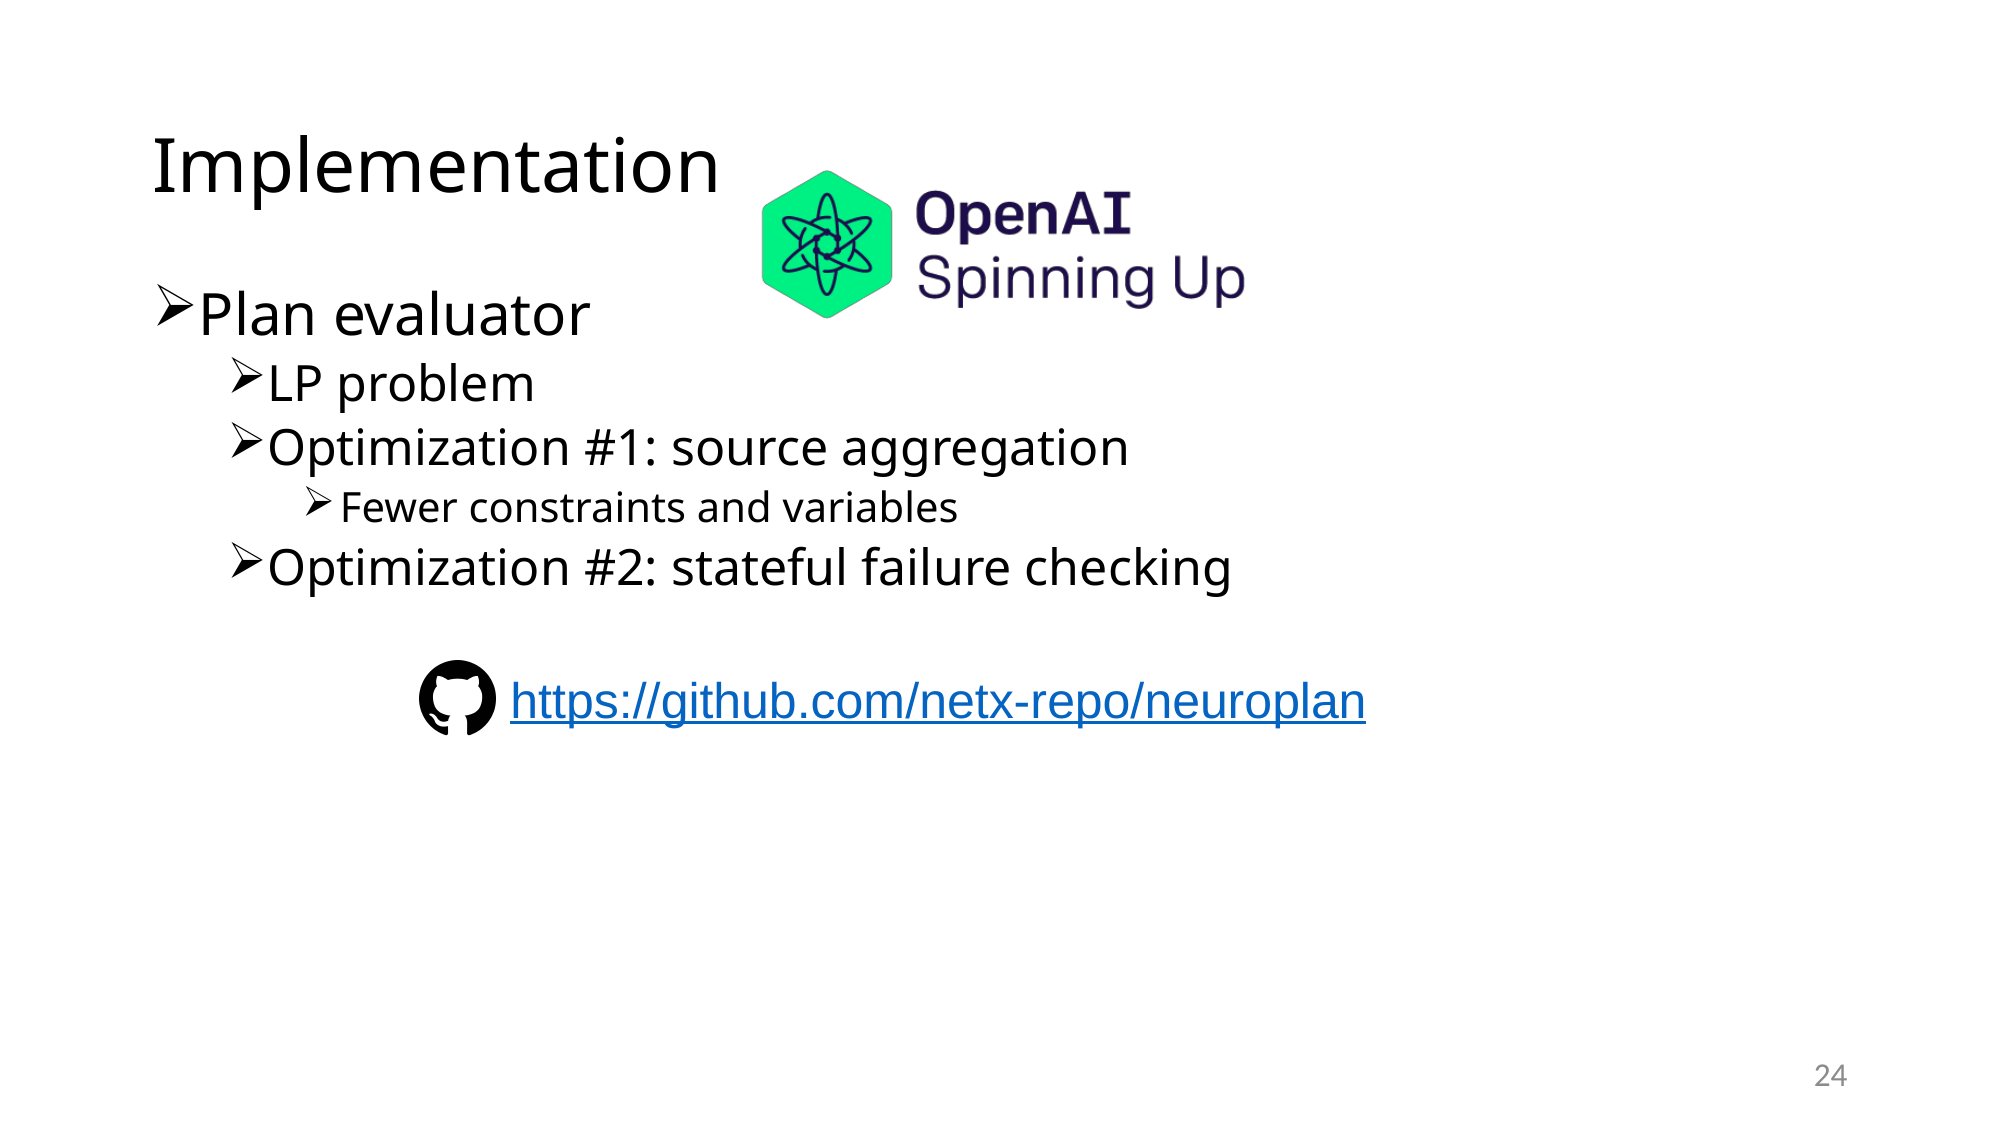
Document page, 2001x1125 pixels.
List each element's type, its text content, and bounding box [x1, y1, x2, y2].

slide_number 24 [1412, 1042, 1863, 1103]
title Implementation [137, 59, 1863, 277]
picture [419, 660, 496, 737]
list Plan evaluator LP problem Optimization #1: source aggregation Fewer constraints and variables Optimization #2: stateful failure checking [137, 277, 1863, 992]
text_box https://github.com/netx-repo/neuroplan [496, 660, 1432, 736]
picture [728, 133, 1272, 356]
